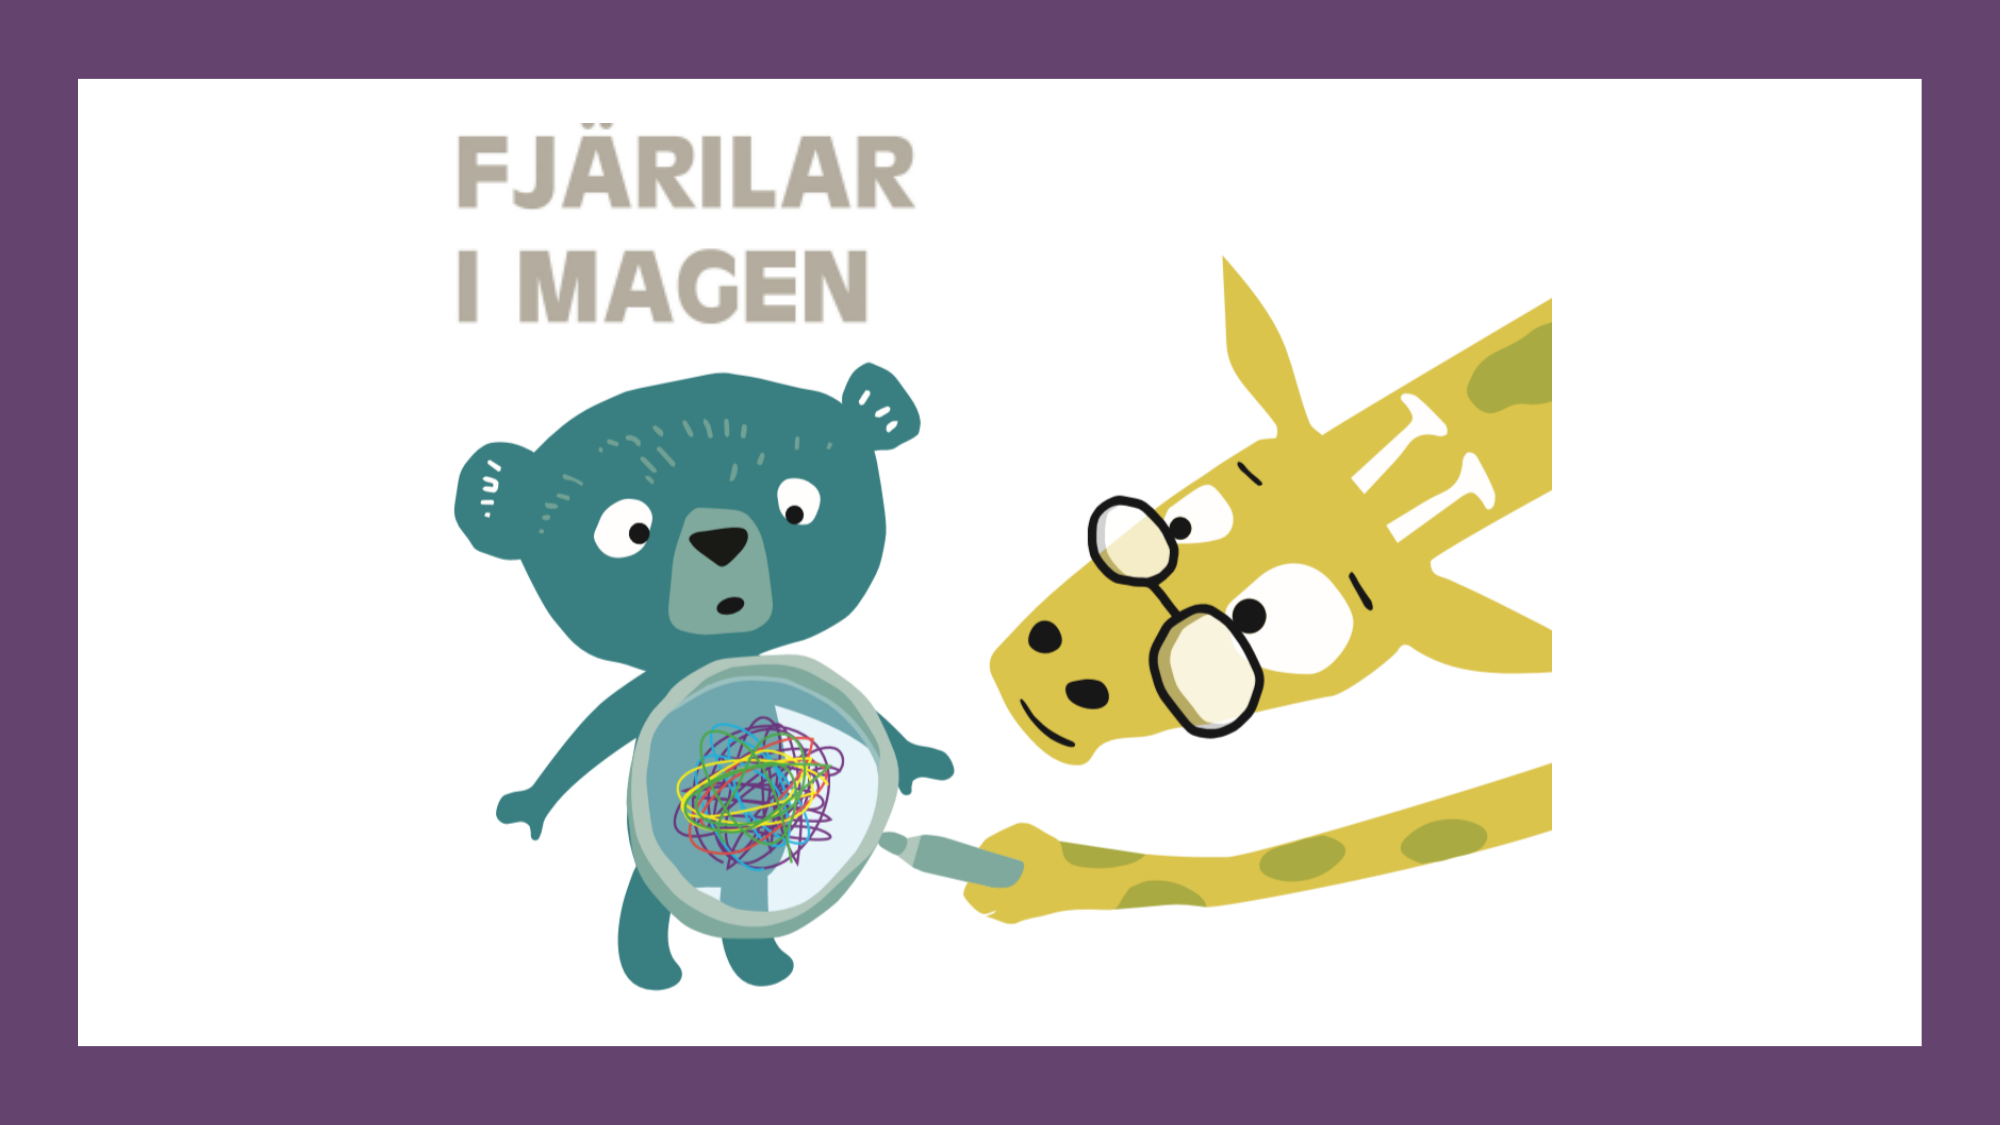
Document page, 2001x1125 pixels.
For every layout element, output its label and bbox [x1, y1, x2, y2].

text_box [77, 78, 1923, 1047]
text_box [0, 0, 2000, 1125]
picture [397, 105, 1552, 1020]
